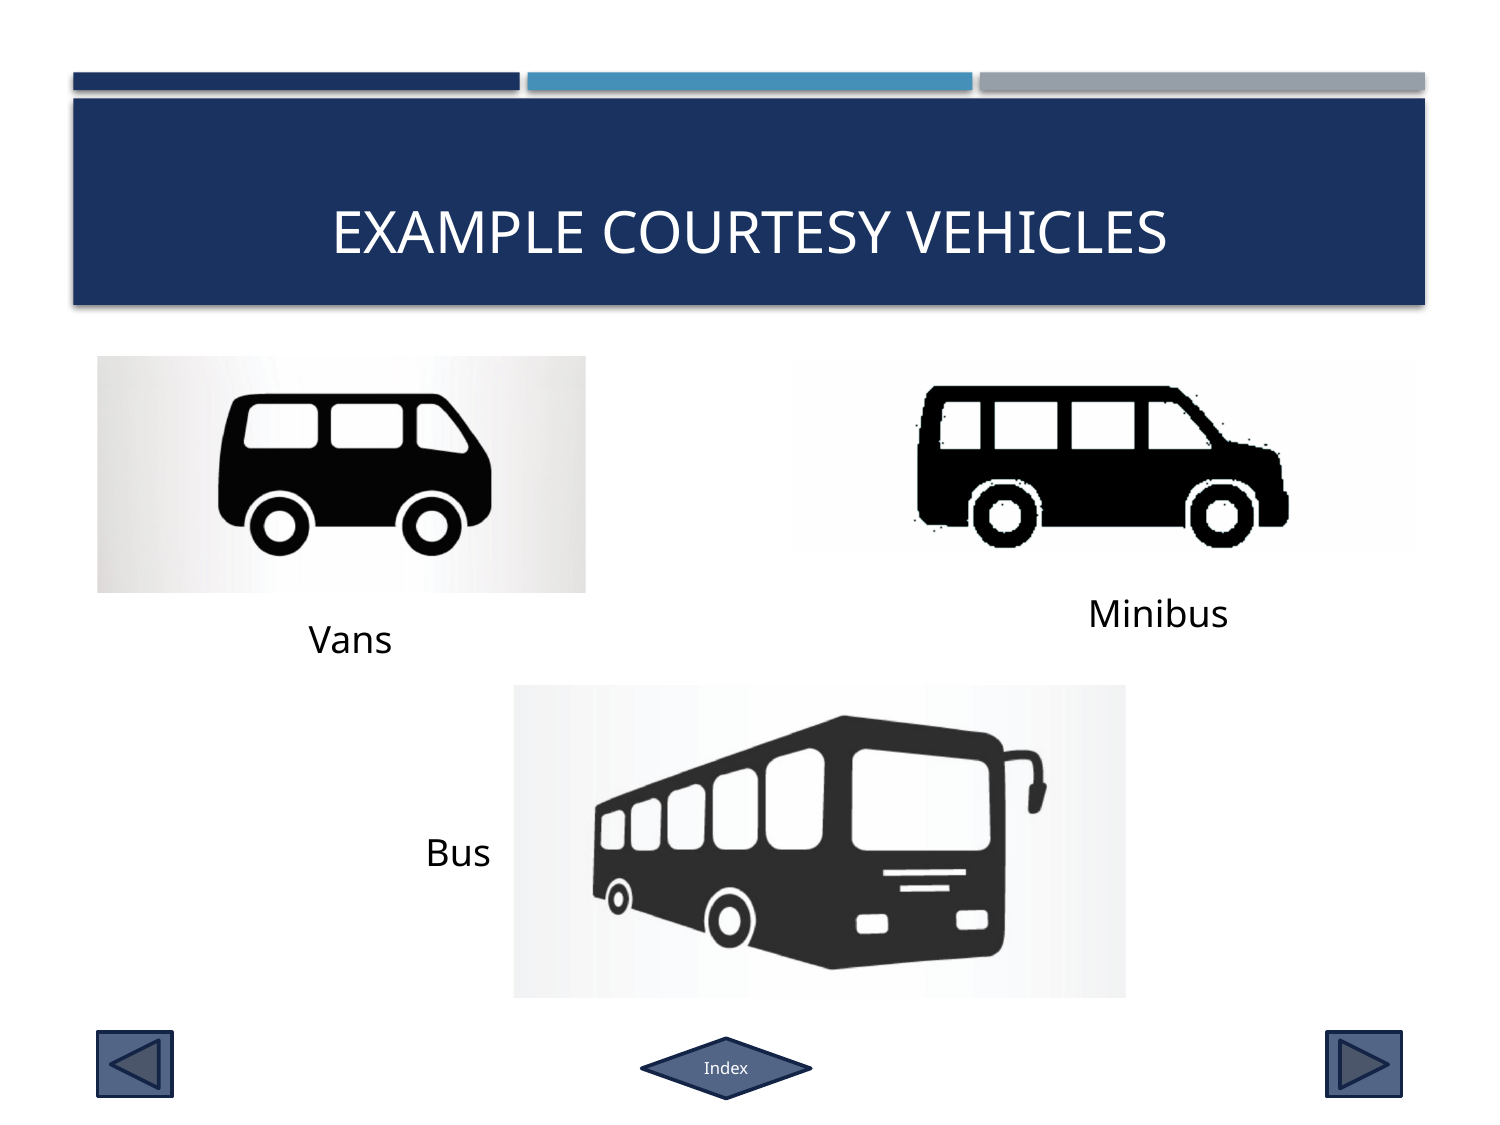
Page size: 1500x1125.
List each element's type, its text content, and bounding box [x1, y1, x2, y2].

text_box [1325, 1030, 1403, 1098]
picture [513, 684, 1127, 999]
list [96, 355, 587, 593]
text_box Bus [336, 821, 507, 882]
title Example Courtesy Vehicles [71, 148, 1429, 274]
text_box [96, 1030, 174, 1098]
text_box Minibus [1036, 582, 1281, 643]
text_box Vans [228, 608, 473, 669]
text_box Index [639, 1036, 813, 1101]
picture [786, 355, 1417, 553]
